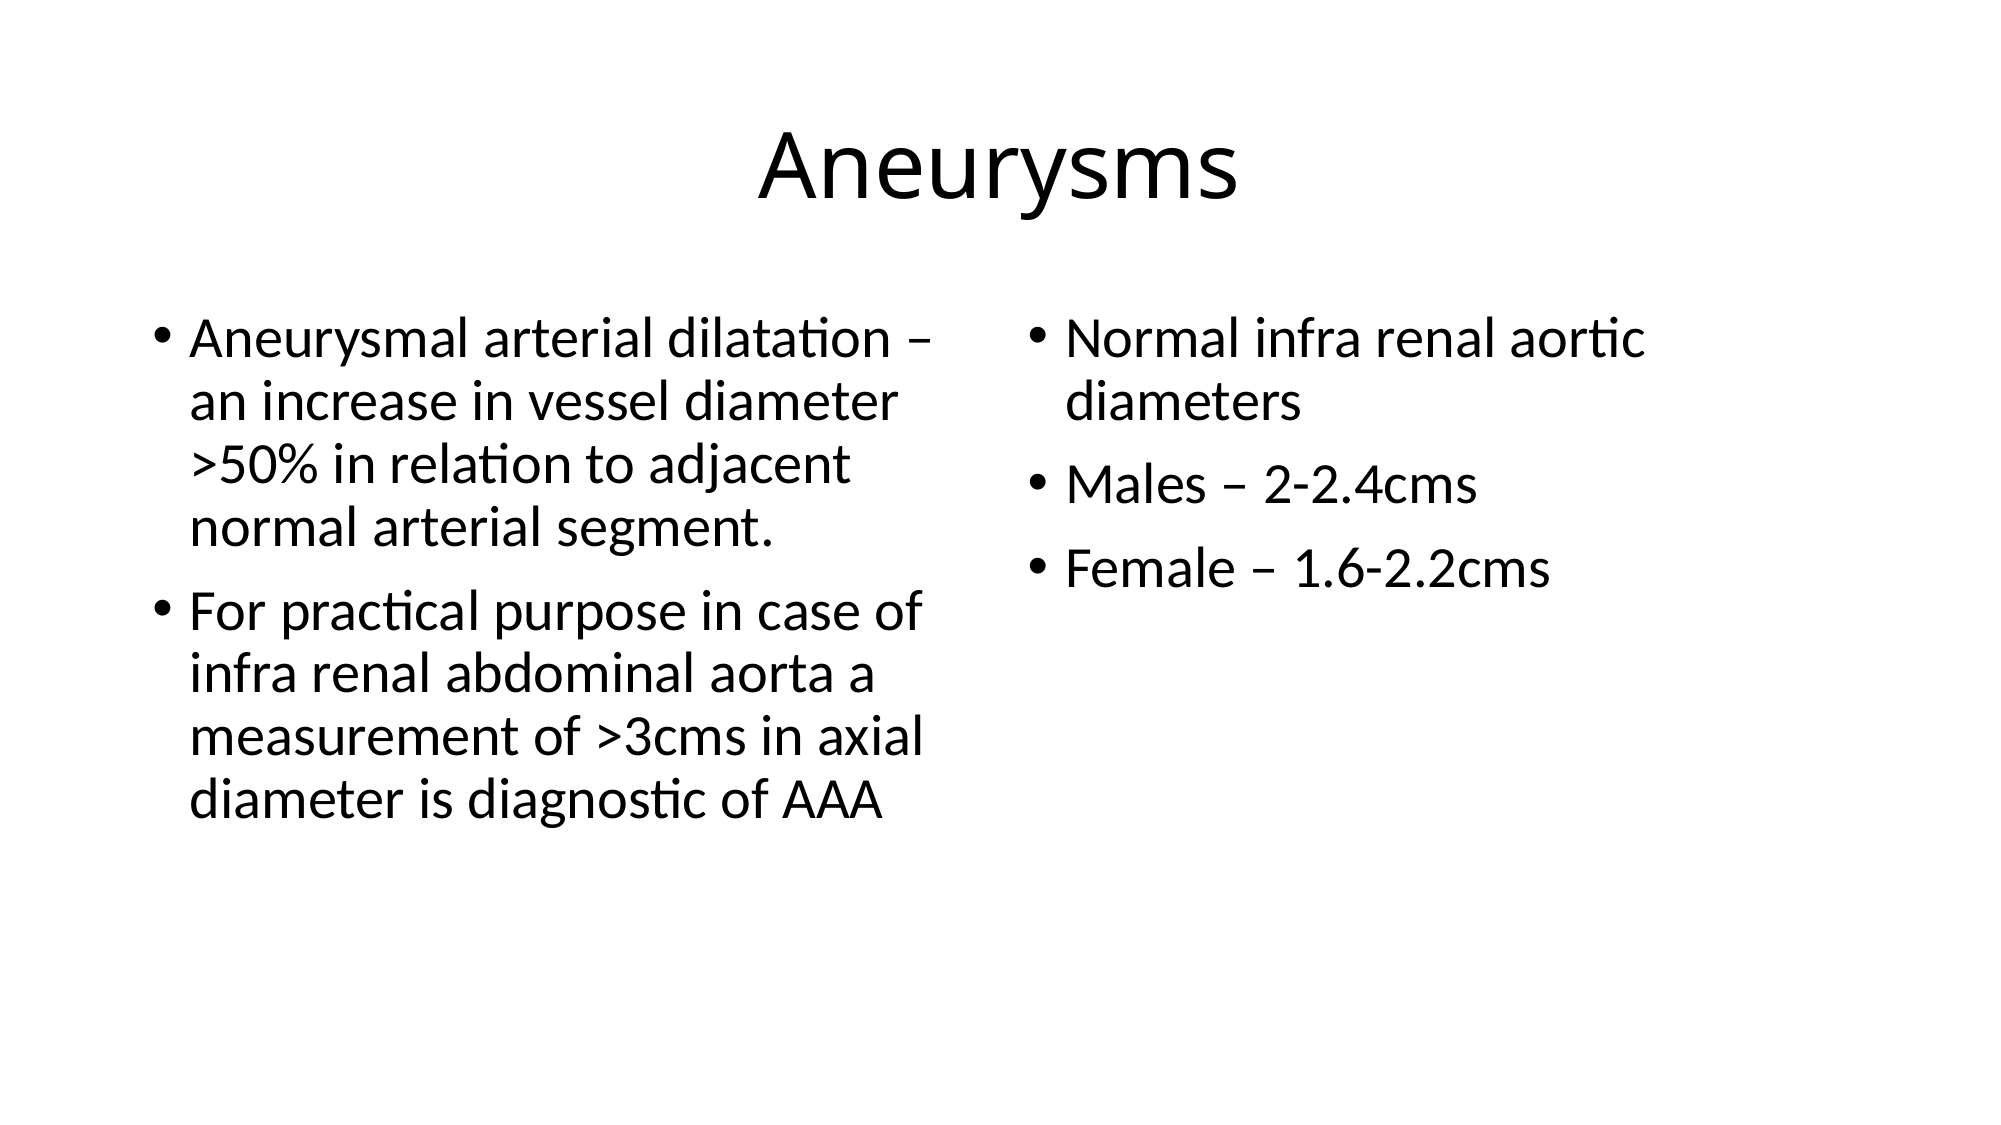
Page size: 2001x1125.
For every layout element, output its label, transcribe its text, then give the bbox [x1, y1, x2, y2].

list Aneurysmal arterial dilatation – an increase in vessel diameter >50% in relation to adjacent normal arterial segment. For practical purpose in case of infra renal abdominal aorta a measurement of >3cms in axial diameter is diagnostic of AAA [137, 299, 988, 1014]
title Aneurysms [137, 59, 1863, 278]
list Normal infra renal aortic diameters Males – 2-2.4cms Female – 1.6-2.2cms [1012, 299, 1863, 1014]
